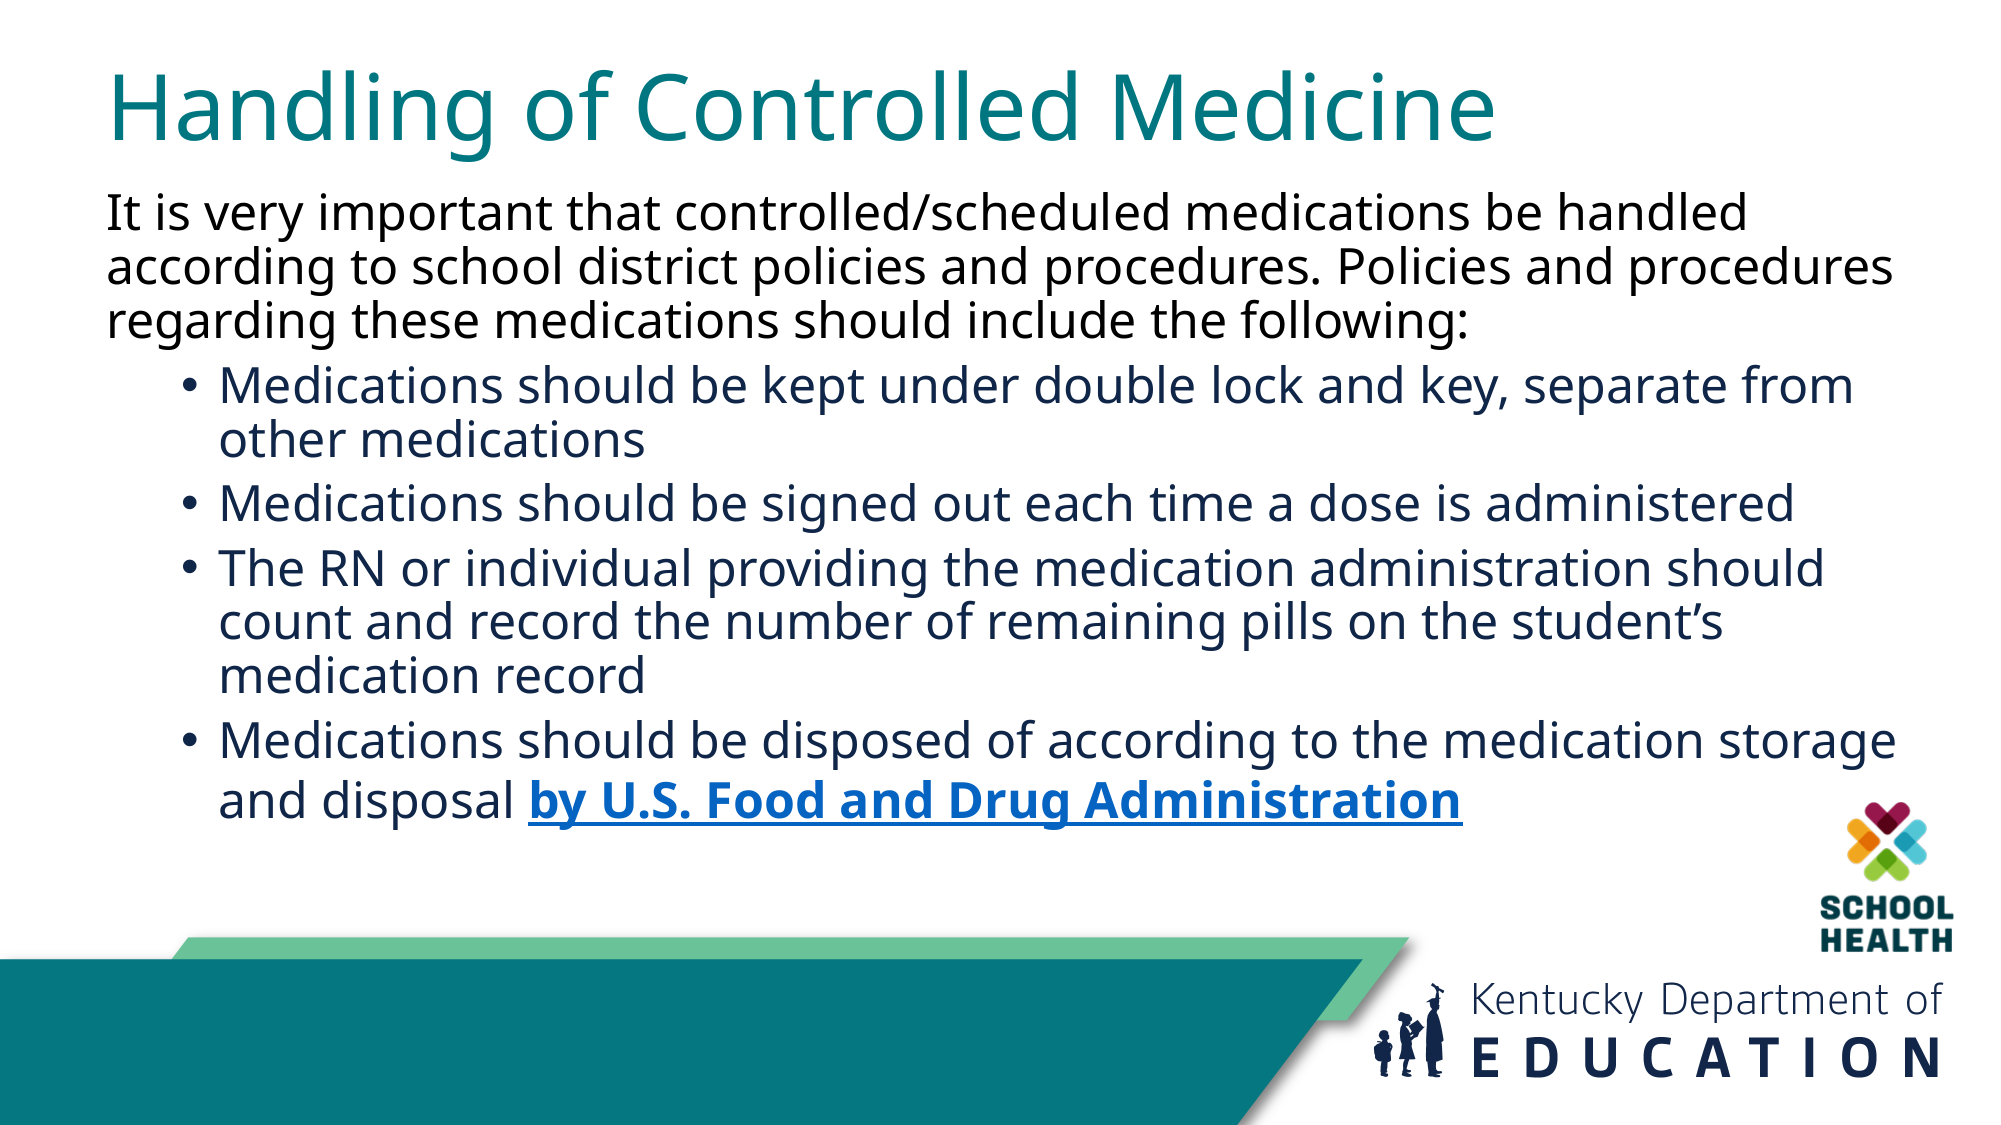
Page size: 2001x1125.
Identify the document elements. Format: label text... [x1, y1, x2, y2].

picture [0, 0, 2001, 1125]
title Handling of Controlled Medicine [91, 42, 1961, 180]
list It is very important that controlled/scheduled medications be handled according to school district policies and procedures. Policies and procedures regarding these medications should include the following: Medications should be kept under double lock and key, separate from other medications Medications should be signed out each time a dose is administered The RN or individual providing the medication administration should count and record the number of remaining pills on the student’s medication record Medications should be disposed of according to the medication storage and disposal by U.S. Food and Drug Administration [91, 180, 1961, 896]
